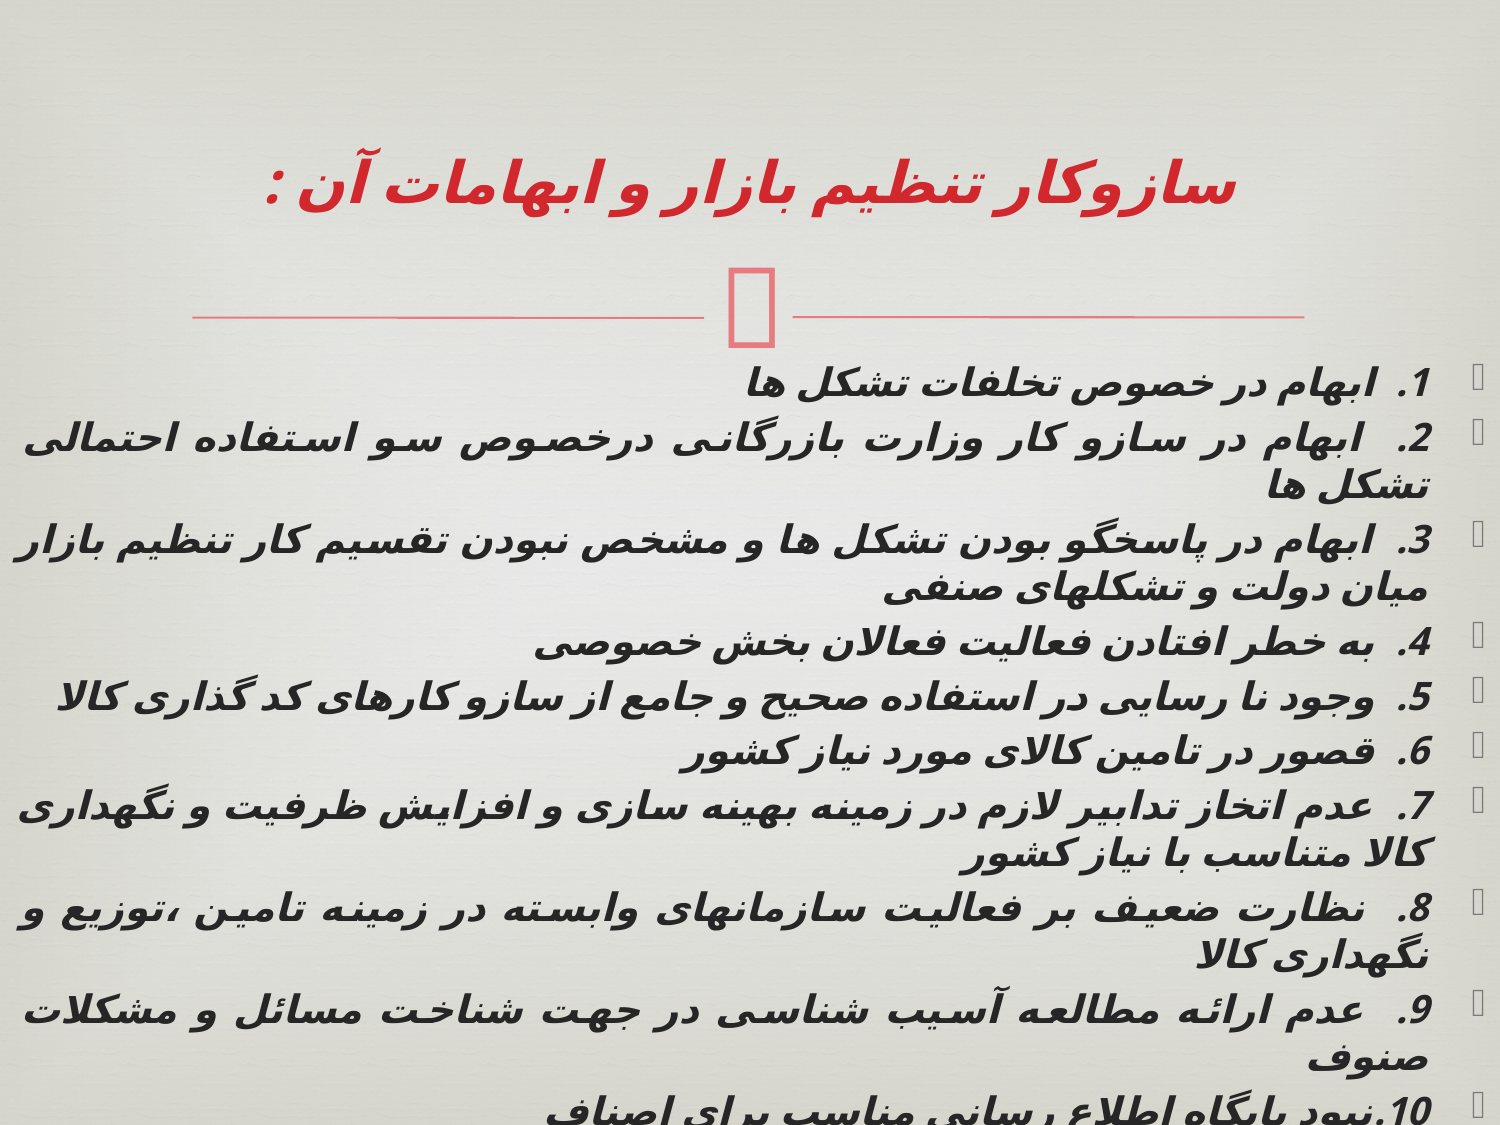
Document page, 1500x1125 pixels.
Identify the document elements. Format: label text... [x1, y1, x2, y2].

list 1. ابهام در خصوص تخلفات تشکل ها 2. ابهام در سازو کار وزارت بازرگانی درخصوص سو استفاده احتمالی تشکل ها 3. ابهام در پاسخگو بودن تشکل ها و مشخص نبودن تقسیم کار تنظیم بازار میان دولت و تشکلهای صنفی 4. به خطر افتادن فعالیت فعالان بخش خصوصی 5. وجود نا رسایی در استفاده صحیح و جامع از سازو کارهای کد گذاری کالا 6. قصور در تامین کالای مورد نیاز کشور 7. عدم اتخاز تدابیر لازم در زمینه بهینه سازی و افزایش ظرفیت و نگهداری کالا متناسب با نیاز کشور 8. نظارت ضعیف بر فعالیت سازمانهای وابسته در زمینه تامین ،توزیع و نگهداری کالا 9. عدم ارائه مطالعه آسیب شناسی در جهت شناخت مسائل و مشکلات صنوف 10. نبود پایگاه اطلاع رسانی مناسب برای اصناف [0, 350, 1500, 1125]
title سازوکار تنظیم بازار و ابهامات آن : [112, 93, 1386, 267]
